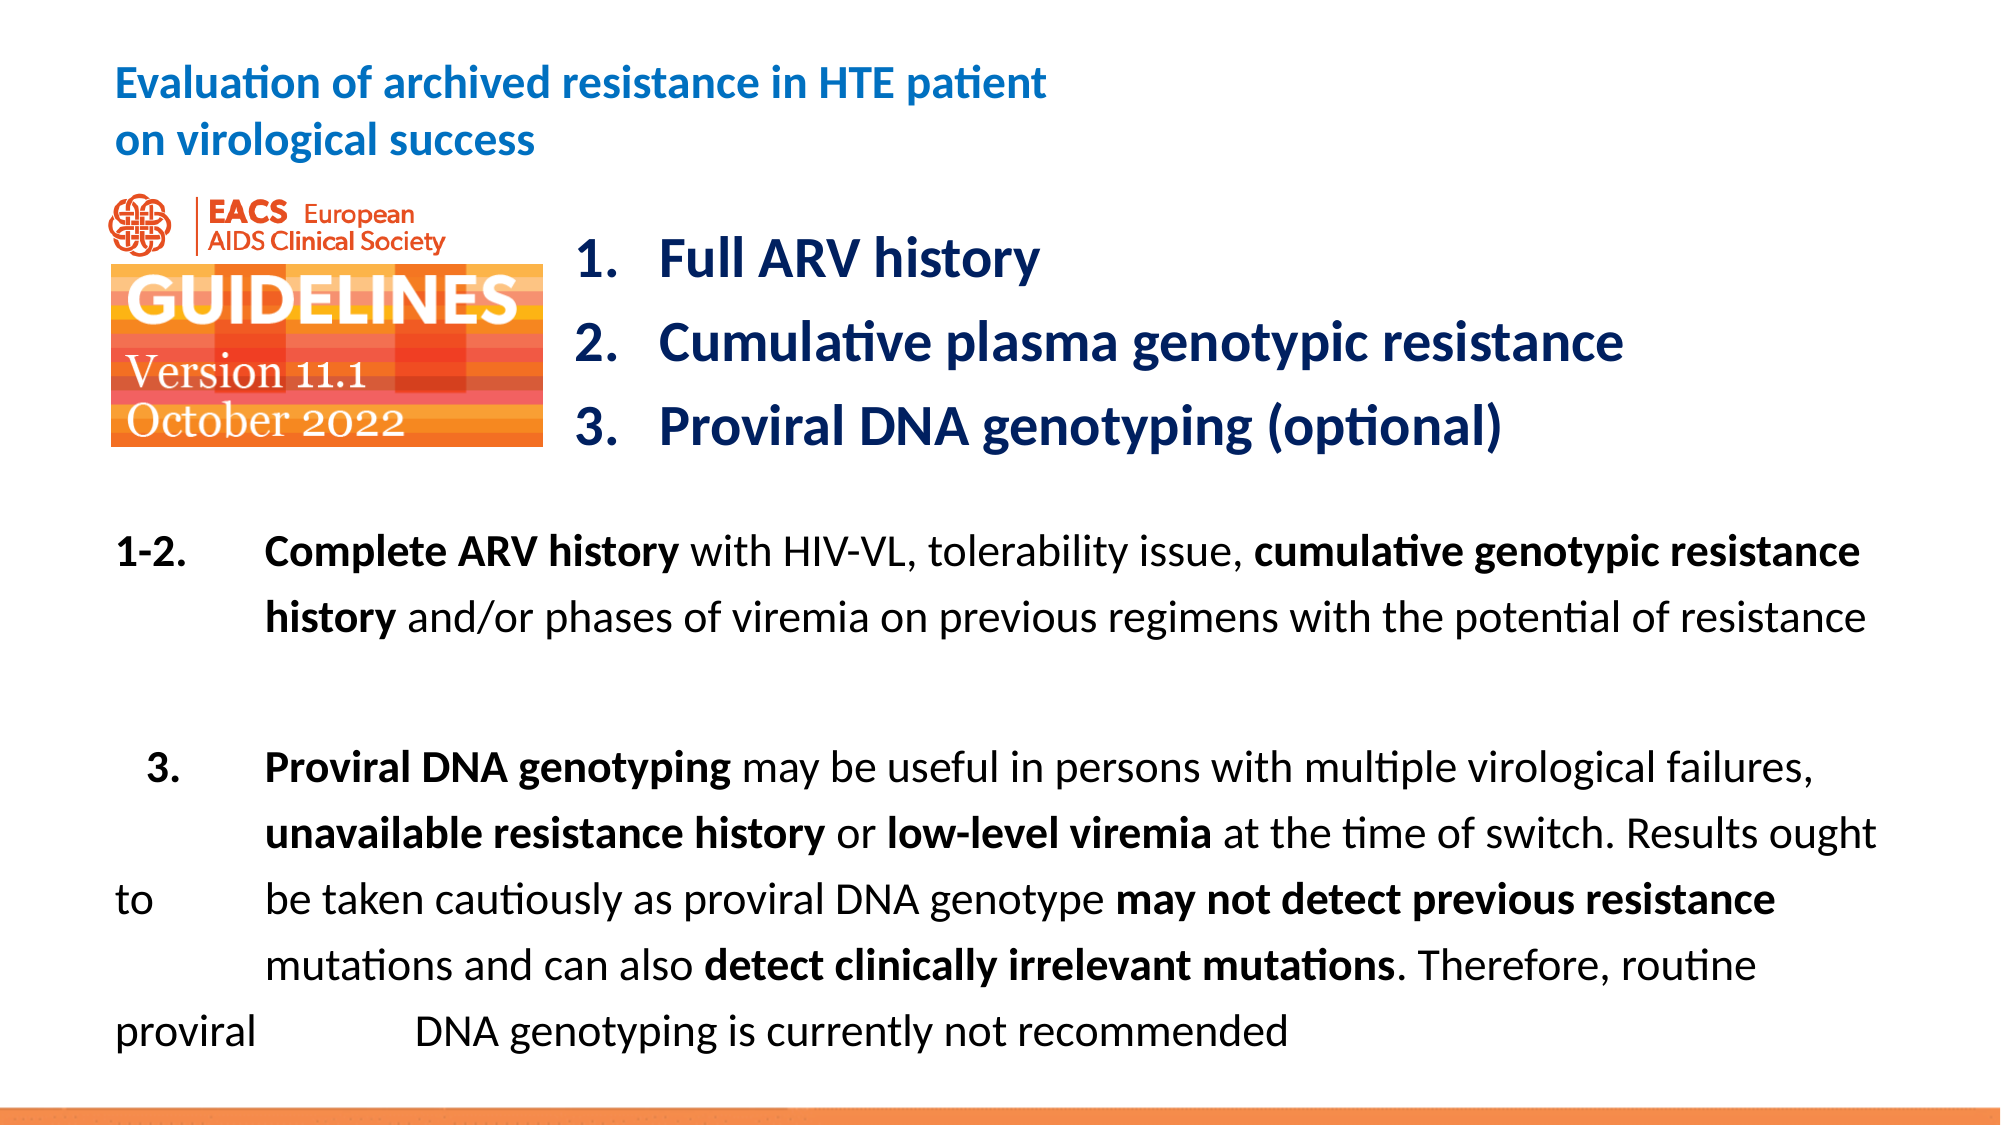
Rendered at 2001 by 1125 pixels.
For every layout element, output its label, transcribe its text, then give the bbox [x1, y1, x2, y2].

list 1-2. Complete ARV history with HIV-VL, tolerability issue, cumulative genotypic resistance history and/or phases of viremia on previous regimens with the potential of resistance 3. Proviral DNA genotyping may be useful in persons with multiple virological failures, unavailable resistance history or low-level viremia at the time of switch. Results ought to be taken cautiously as proviral DNA genotype may not detect previous resistance mutations and can also detect clinically irrelevant mutations. Therefore, routine proviral DNA genotyping is currently not recommended [99, 502, 1900, 730]
title Evaluation of archived resistance in HTE patient on virological success [99, 42, 1493, 230]
text_box Full ARV history Cumulative plasma genotypic resistance Proviral DNA genotyping (optional) [559, 197, 1802, 465]
picture [0, 0, 2001, 1125]
